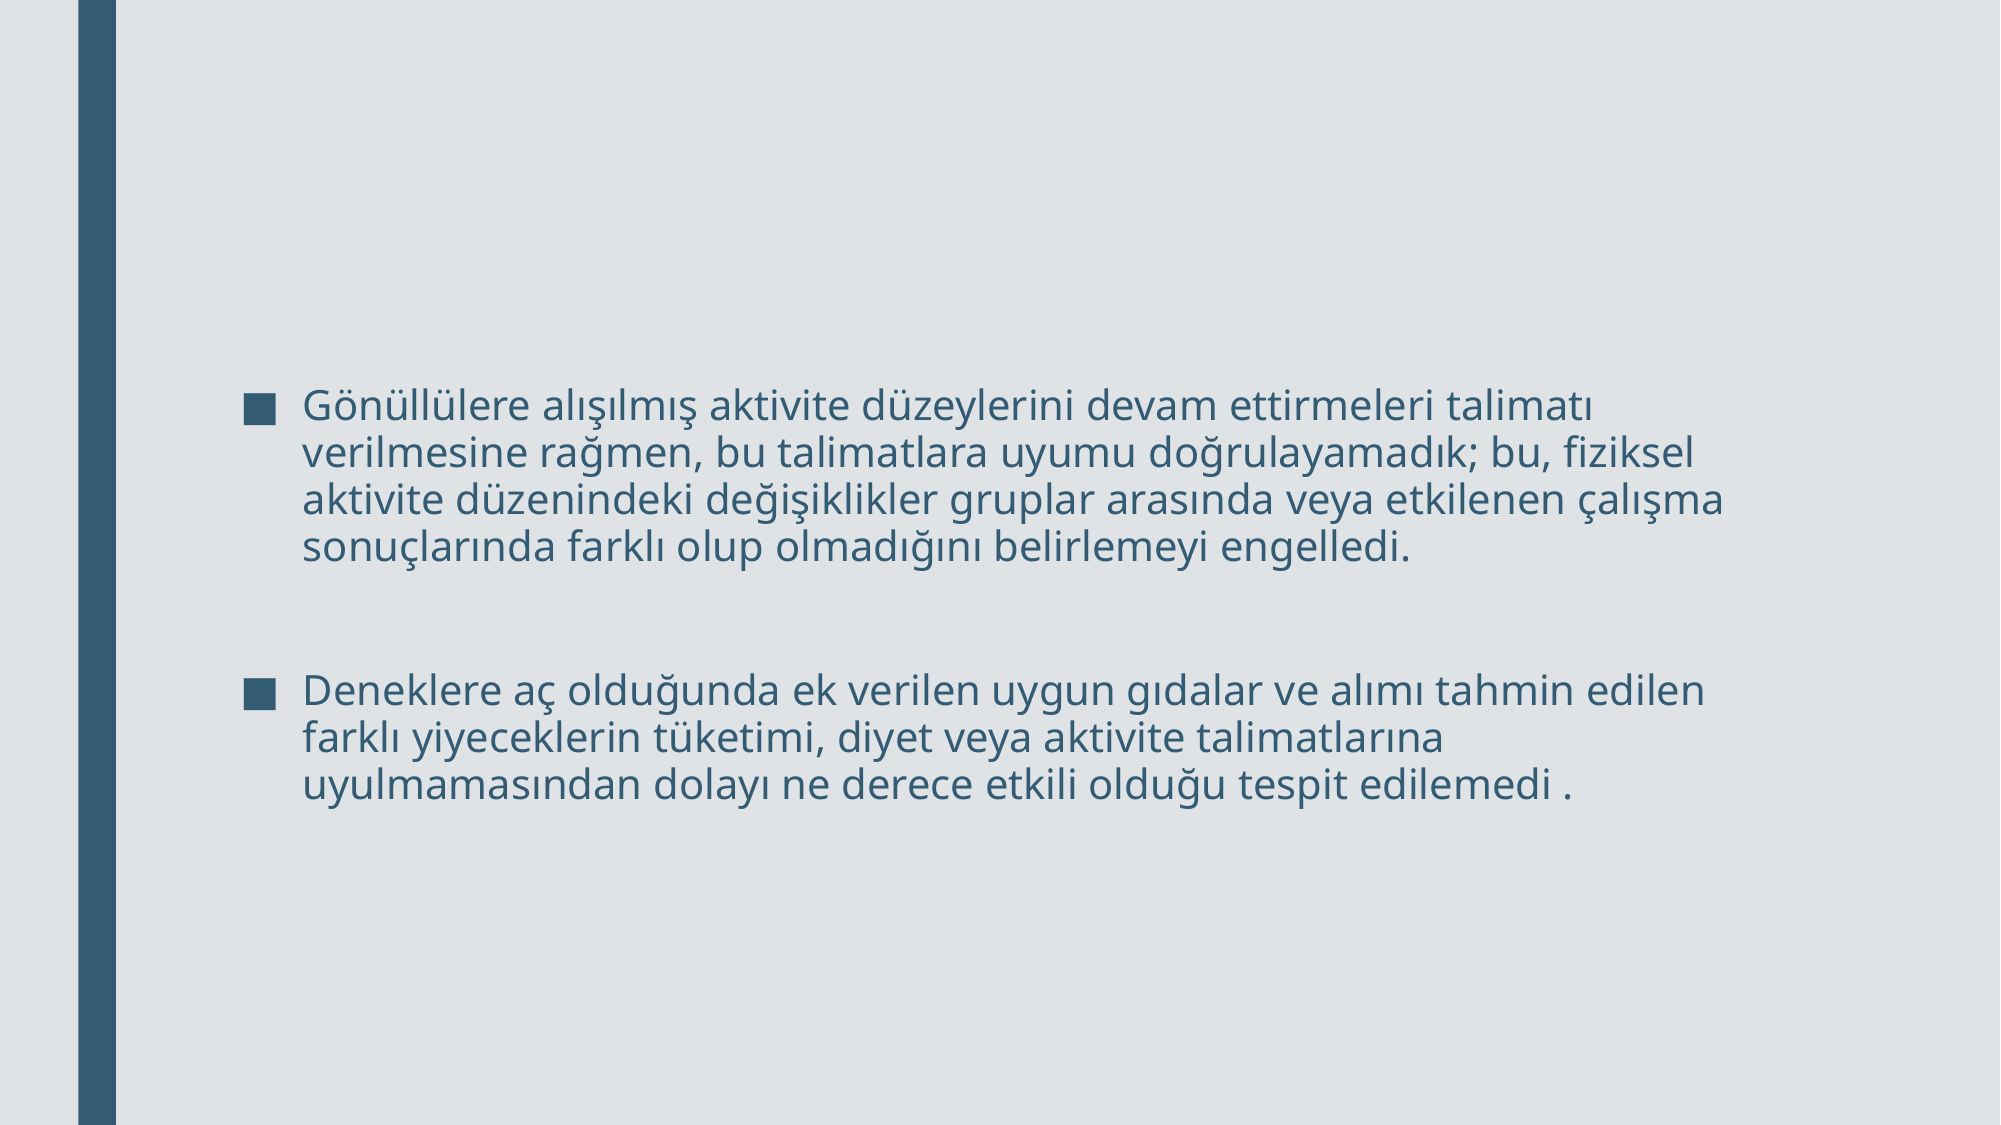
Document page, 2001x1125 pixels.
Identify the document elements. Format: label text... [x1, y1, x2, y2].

list Gönüllülere alışılmış aktivite düzeylerini devam ettirmeleri talimatı verilmesine rağmen, bu talimatlara uyumu doğrulayamadık; bu, fiziksel aktivite düzenindeki değişiklikler gruplar arasında veya etkilenen çalışma sonuçlarında farklı olup olmadığını belirlemeyi engelledi. Deneklere aç olduğunda ek verilen uygun gıdalar ve alımı tahmin edilen farklı yiyeceklerin tüketimi, diyet veya aktivite talimatlarına uyulmamasından dolayı ne derece etkili olduğu tespit edilemedi . [225, 375, 1800, 963]
